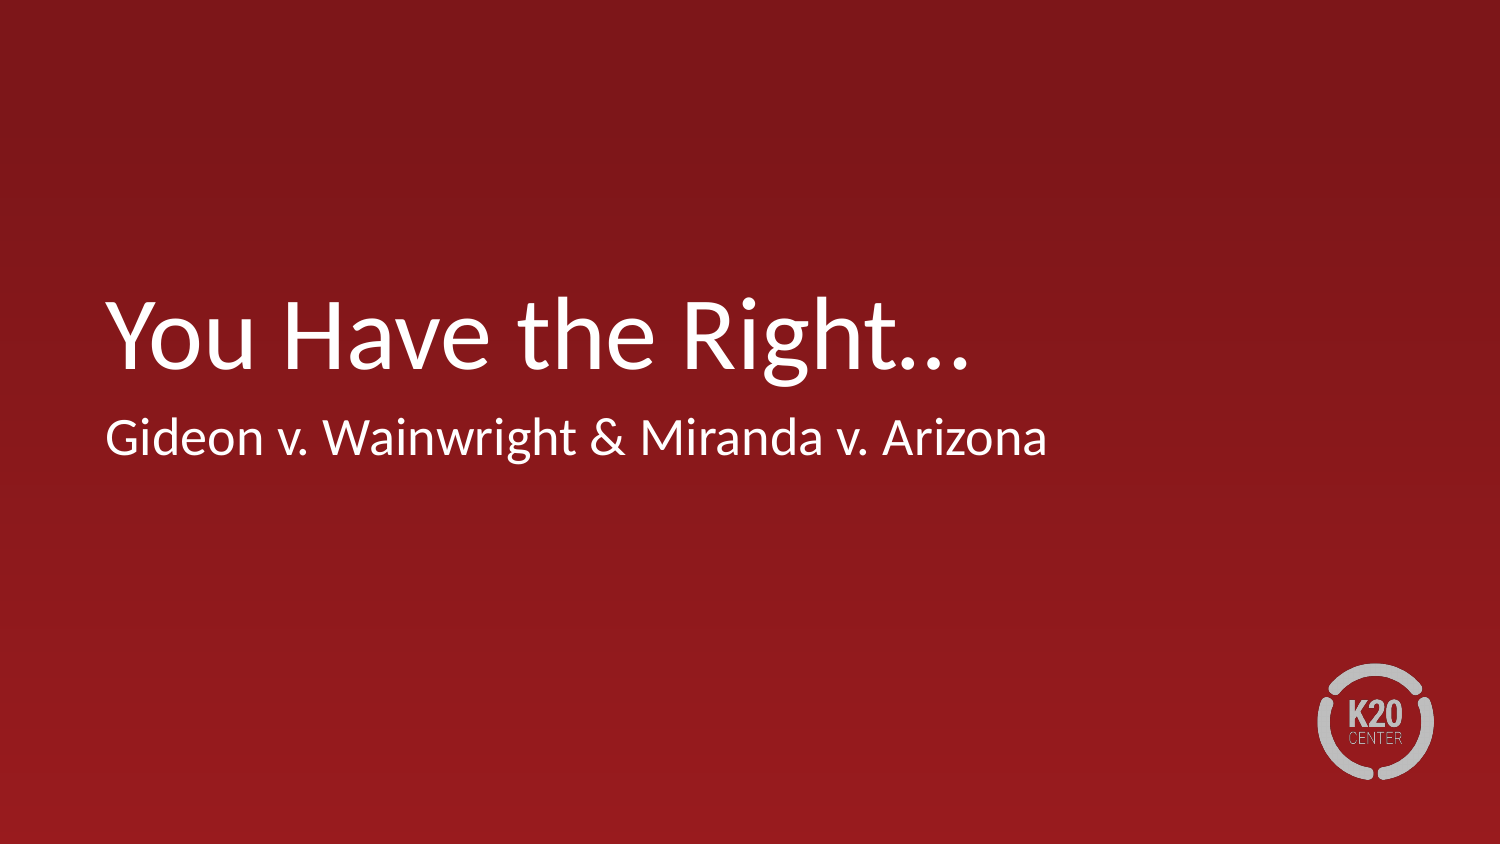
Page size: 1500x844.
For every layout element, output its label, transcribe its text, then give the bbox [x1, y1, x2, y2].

subtitle Gideon v. Wainwright & Miranda v. Arizona [105, 393, 1395, 610]
picture [1300, 646, 1451, 797]
title You Have the Right… [105, 165, 1423, 391]
